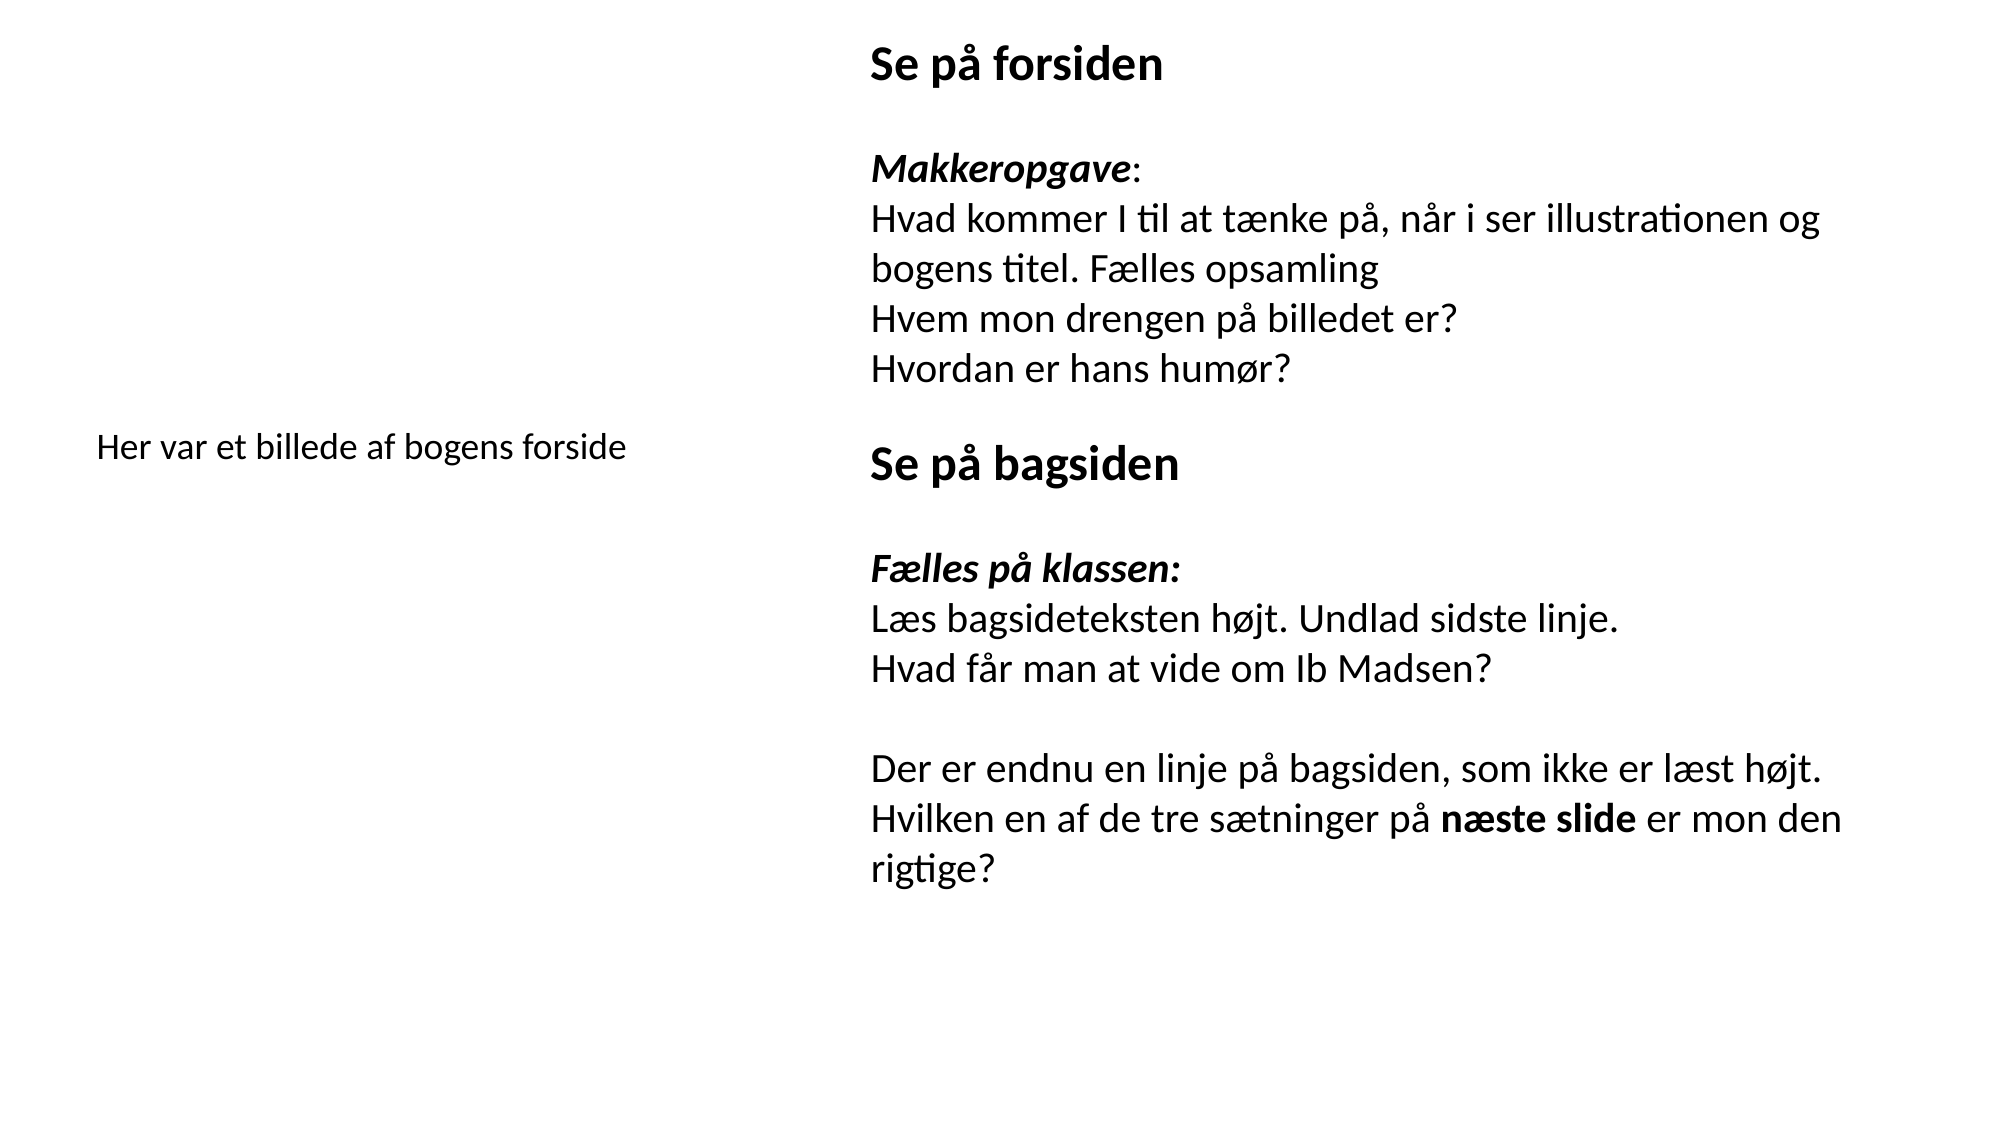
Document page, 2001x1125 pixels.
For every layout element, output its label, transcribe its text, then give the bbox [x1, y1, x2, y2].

text_box Se på forsiden Makkeropgave: Hvad kommer I til at tænke på, når i ser illustrationen og bogens titel. Fælles opsamling Hvem mon drengen på billedet er? Hvordan er hans humør? Se på bagsiden Fælles på klassen: Læs bagsideteksten højt. Undlad sidste linje. Hvad får man at vide om Ib Madsen? Der er endnu en linje på bagsiden, som ikke er læst højt. Hvilken en af de tre sætninger på næste slide er mon den rigtige? [856, 23, 1961, 999]
text_box Her var et billede af bogens forside [81, 414, 846, 475]
